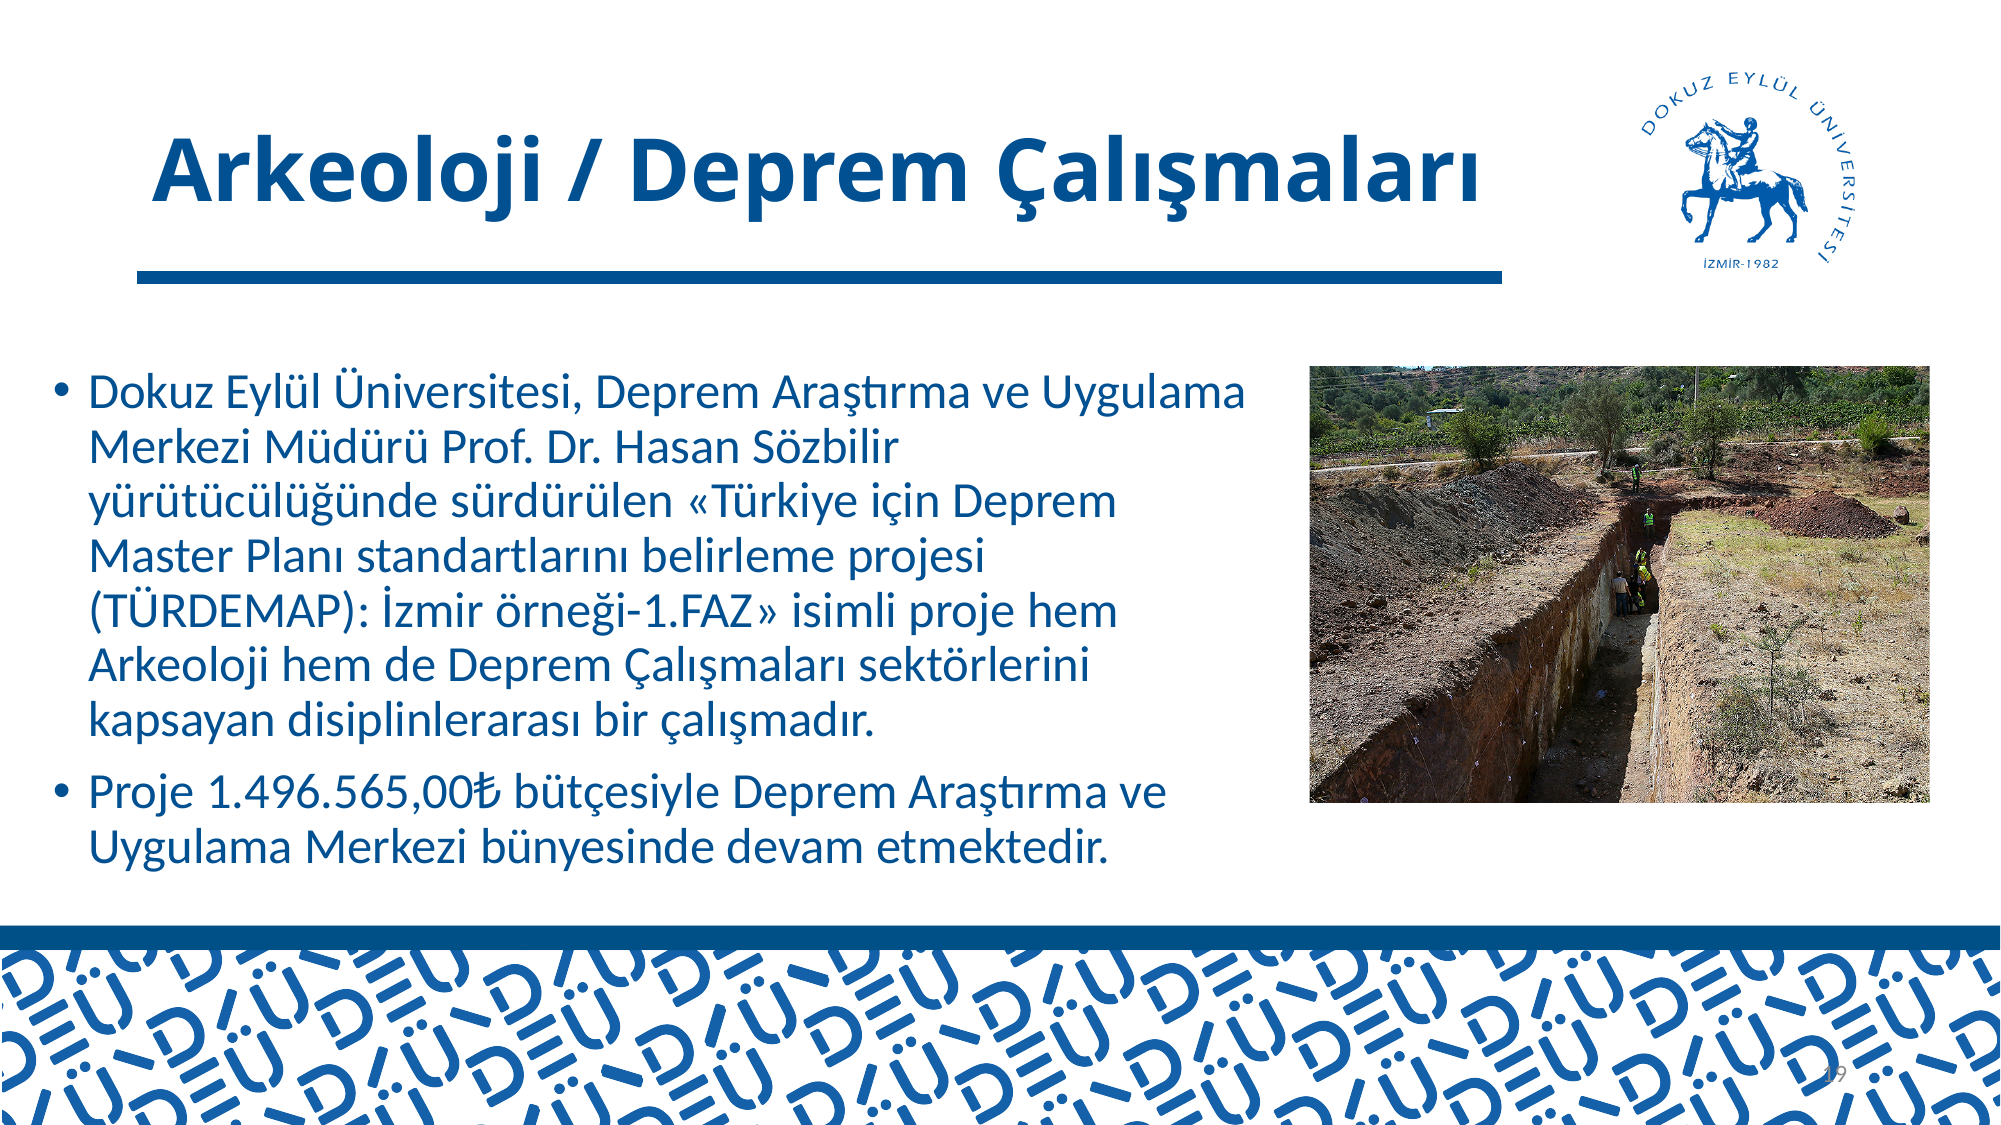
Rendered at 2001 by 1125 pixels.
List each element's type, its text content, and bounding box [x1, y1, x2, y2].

text_box Dokuz Eylül Üniversitesi, Deprem Araştırma ve Uygulama Merkezi Müdürü Prof. Dr. Hasan Sözbilir yürütücülüğünde sürdürülen «Türkiye için Deprem Master Planı standartlarını belirleme projesi (TÜRDEMAP): İzmir örneği-1.FAZ» isimli proje hem Arkeoloji hem de Deprem Çalışmaları sektörlerini kapsayan disiplinlerarası bir çalışmadır. Proje 1.496.565,00₺ bütçesiyle Deprem Araştırma ve Uygulama Merkezi bünyesinde devam etmektedir. [37, 278, 1270, 892]
text_box Arkeoloji / Deprem Çalışmaları [137, 117, 1502, 335]
slide_number 19 [1412, 1042, 1863, 1103]
picture [0, 0, 2001, 1125]
